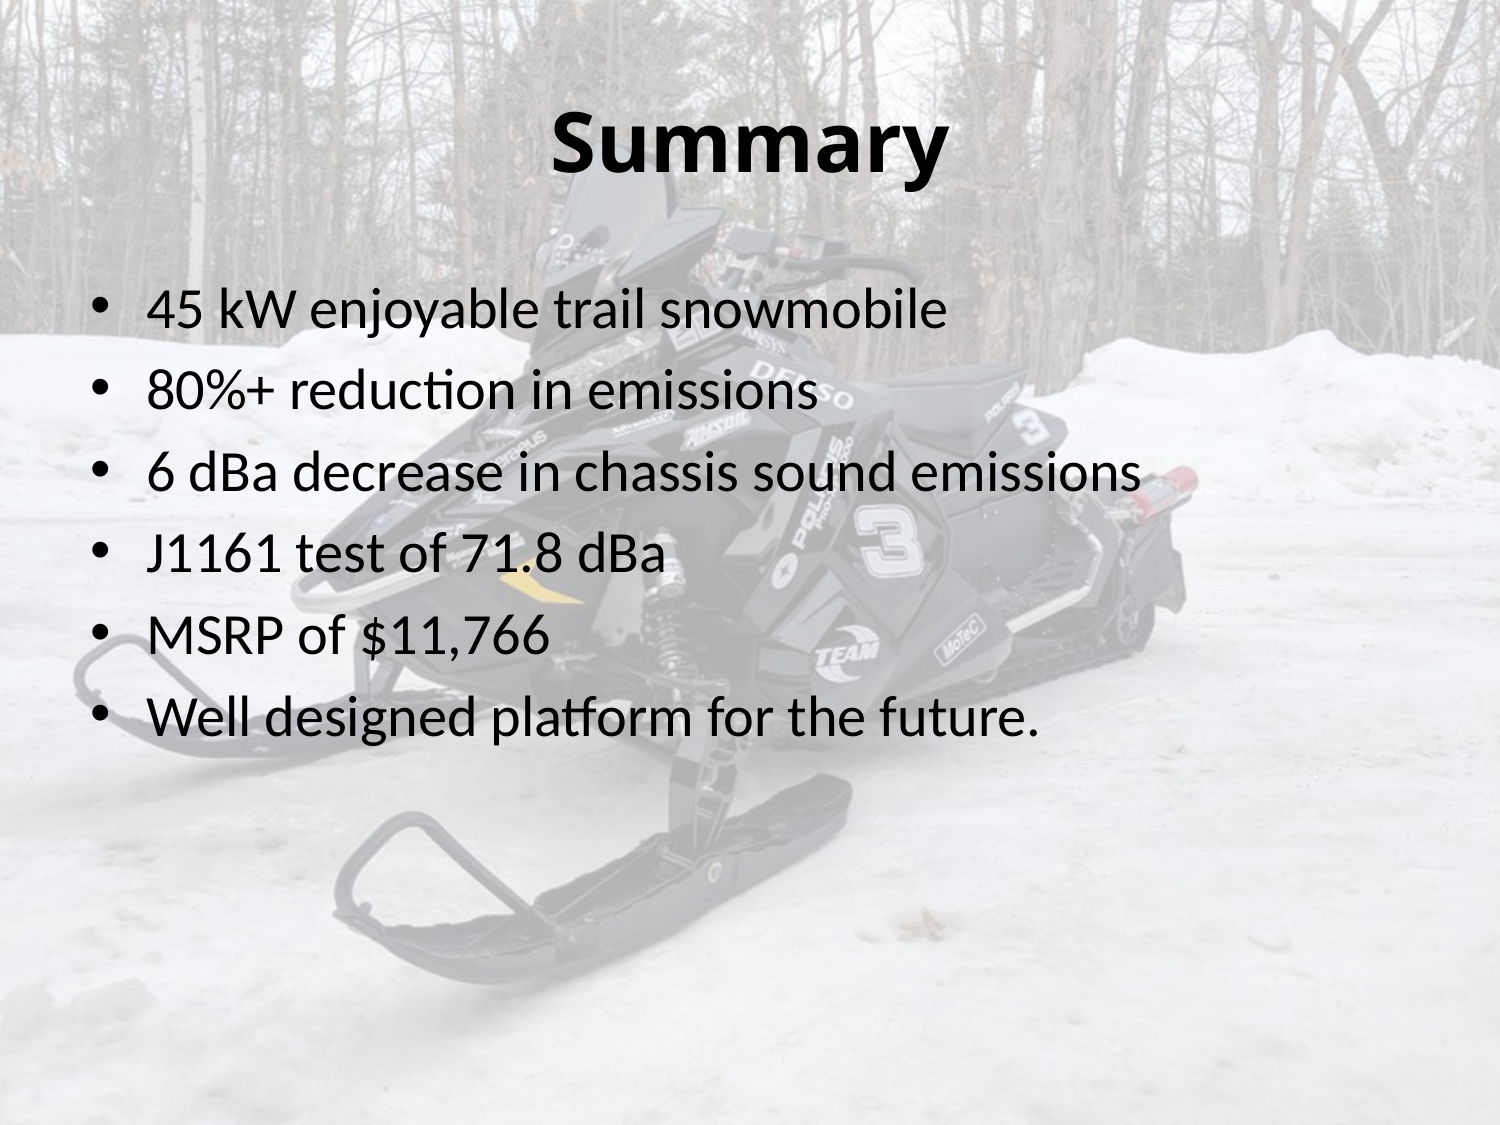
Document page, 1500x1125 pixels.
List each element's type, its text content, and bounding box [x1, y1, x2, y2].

title Summary [75, 45, 1425, 233]
list 45 kW enjoyable trail snowmobile 80%+ reduction in emissions 6 dBa decrease in chassis sound emissions J1161 test of 71.8 dBa MSRP of $11,766 Well designed platform for the future. [75, 262, 1425, 1005]
